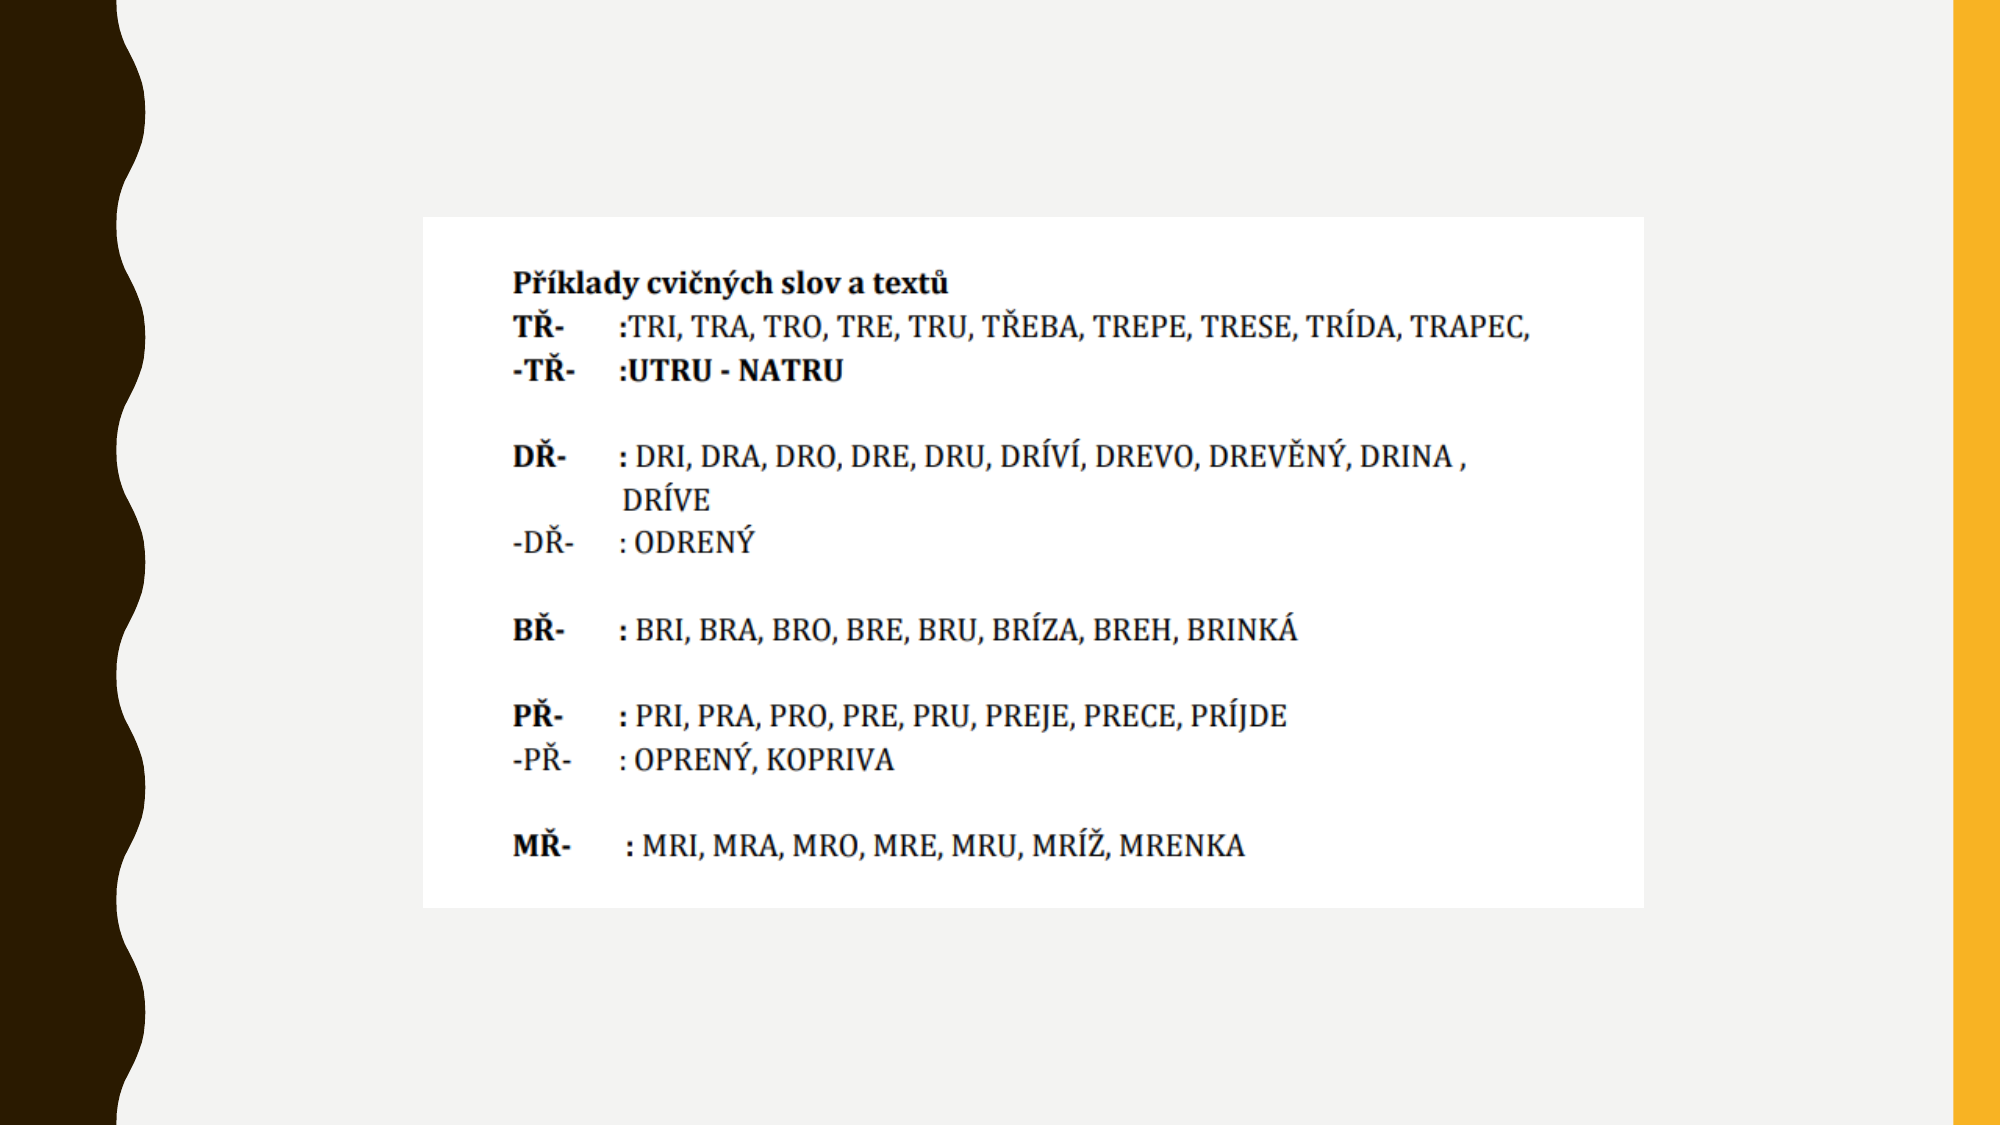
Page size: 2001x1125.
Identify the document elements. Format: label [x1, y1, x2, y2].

picture [423, 217, 1644, 908]
